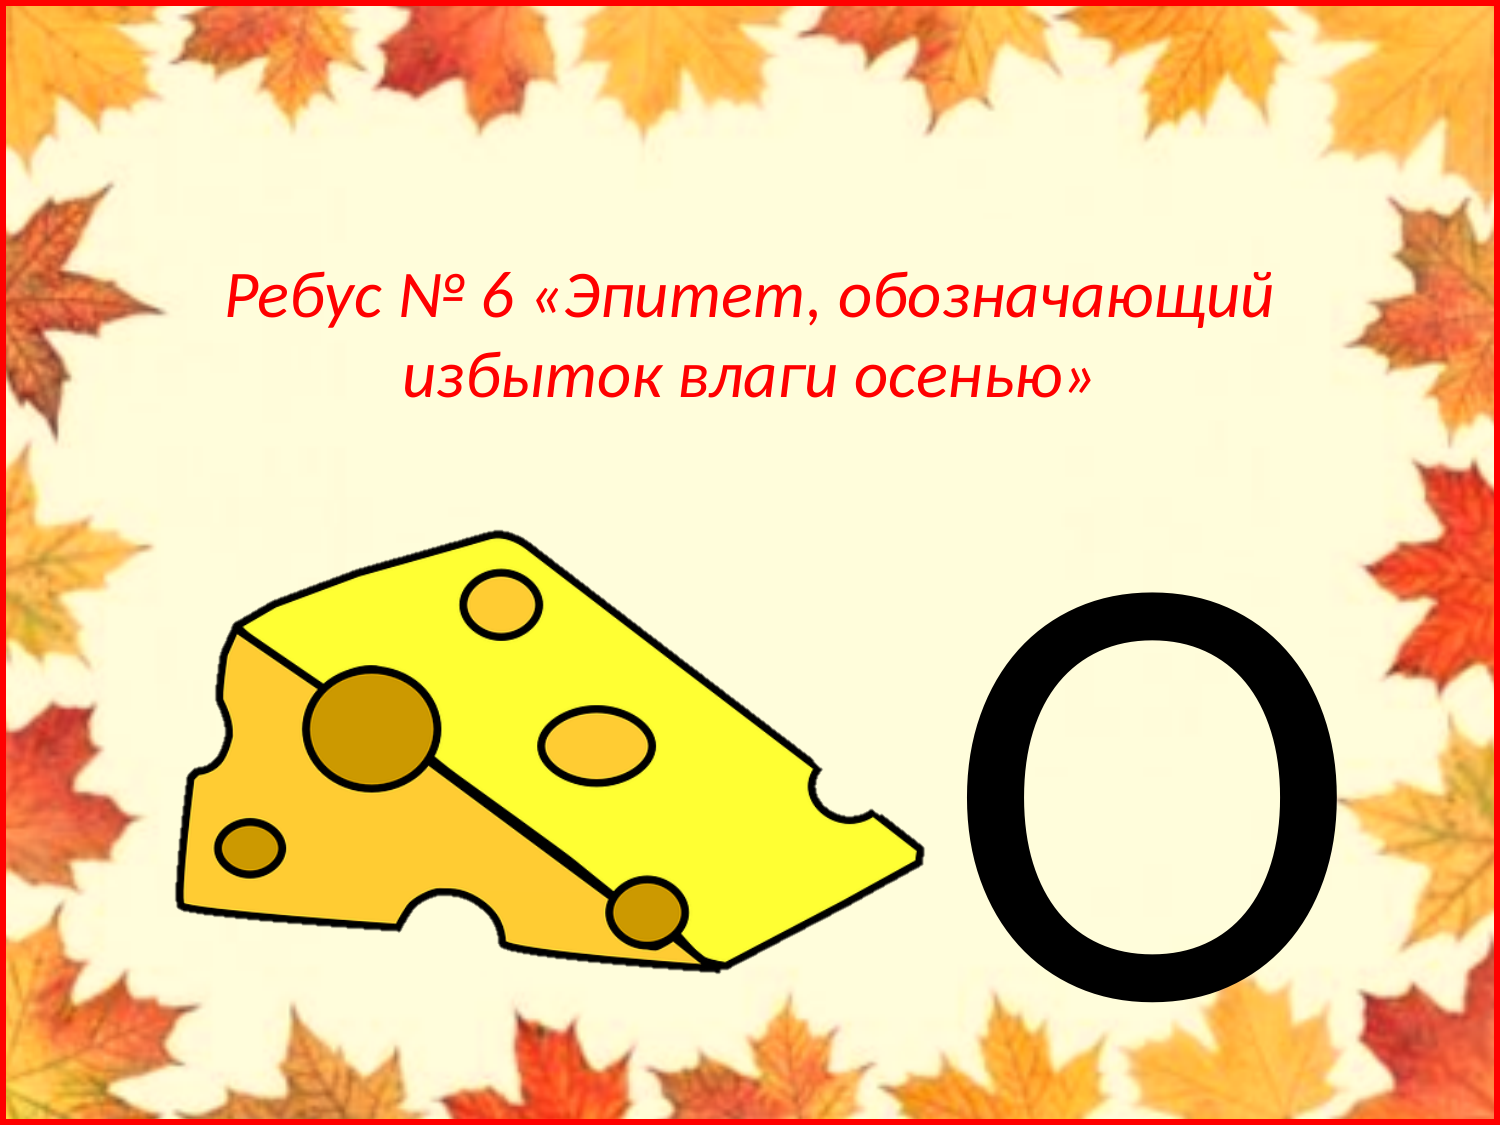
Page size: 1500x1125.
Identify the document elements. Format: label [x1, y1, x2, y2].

picture [0, 2, 1498, 1125]
text_box [0, 0, 1500, 4]
